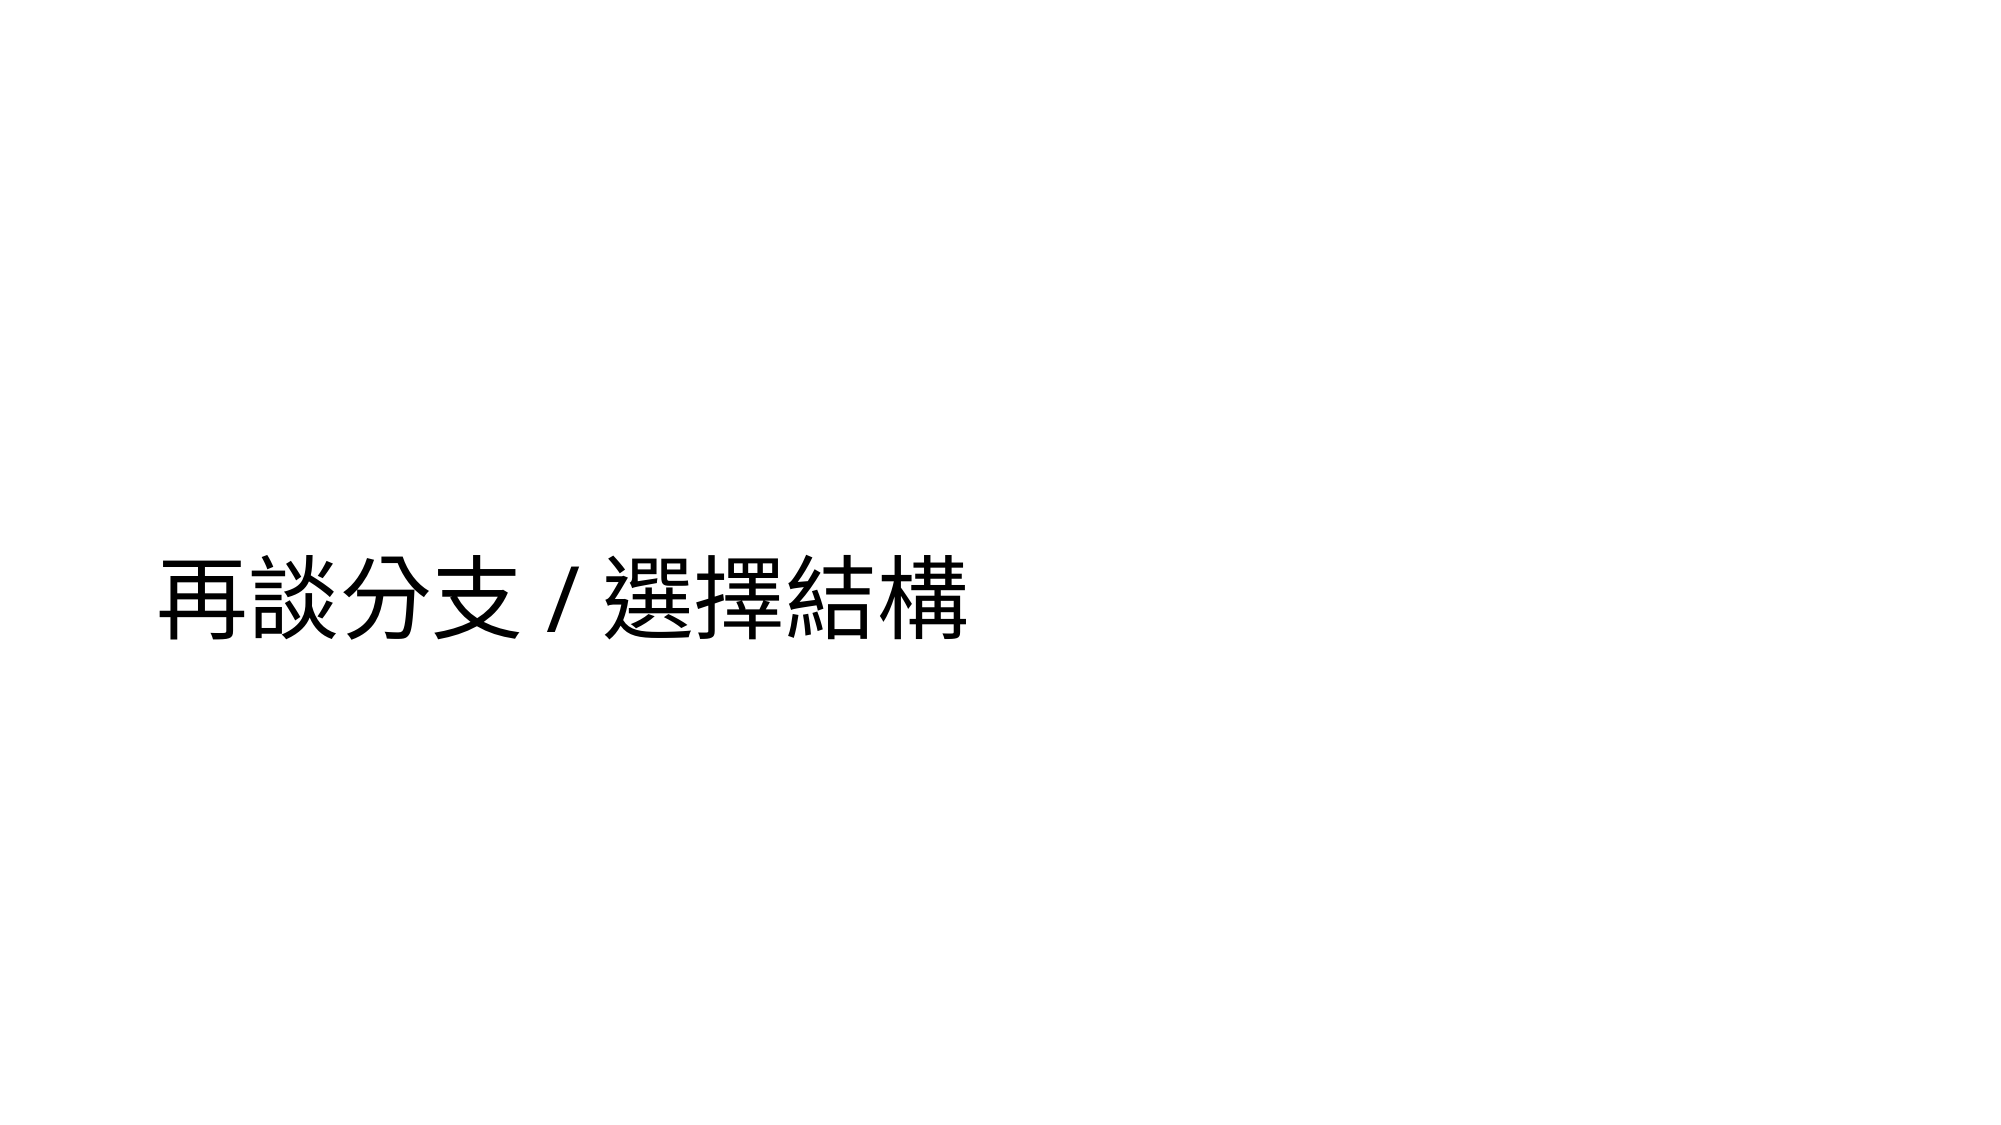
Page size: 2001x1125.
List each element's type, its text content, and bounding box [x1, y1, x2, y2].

title 再談分支/選擇結構 [141, 494, 1867, 712]
